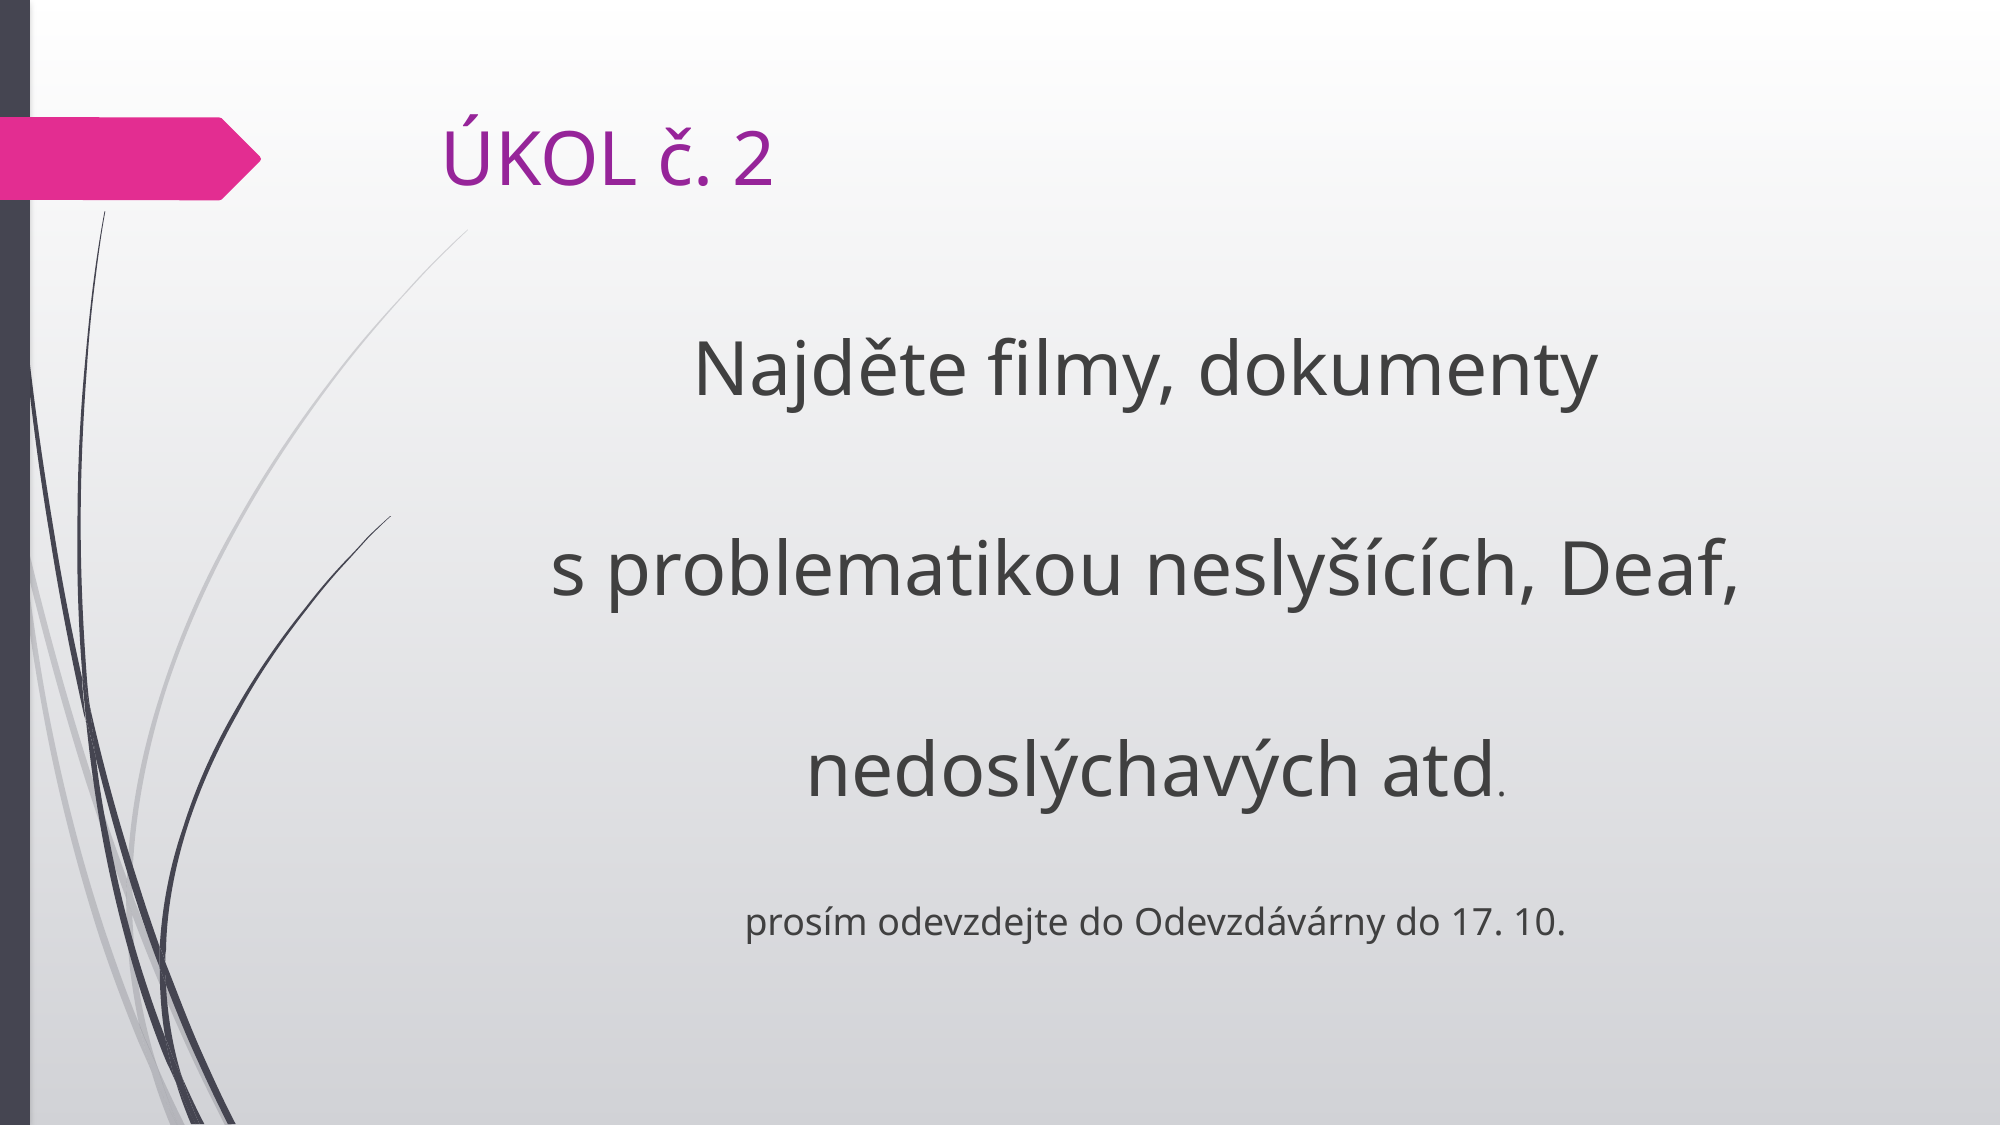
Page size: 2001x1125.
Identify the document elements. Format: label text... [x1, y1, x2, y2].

title ÚKOL č. 2 [425, 102, 1888, 312]
list Najděte filmy, dokumenty s problematikou neslyšících, Deaf, nedoslýchavých atd. prosím odevzdejte do Odevzdávárny do 17. 10. [424, 312, 1888, 1053]
